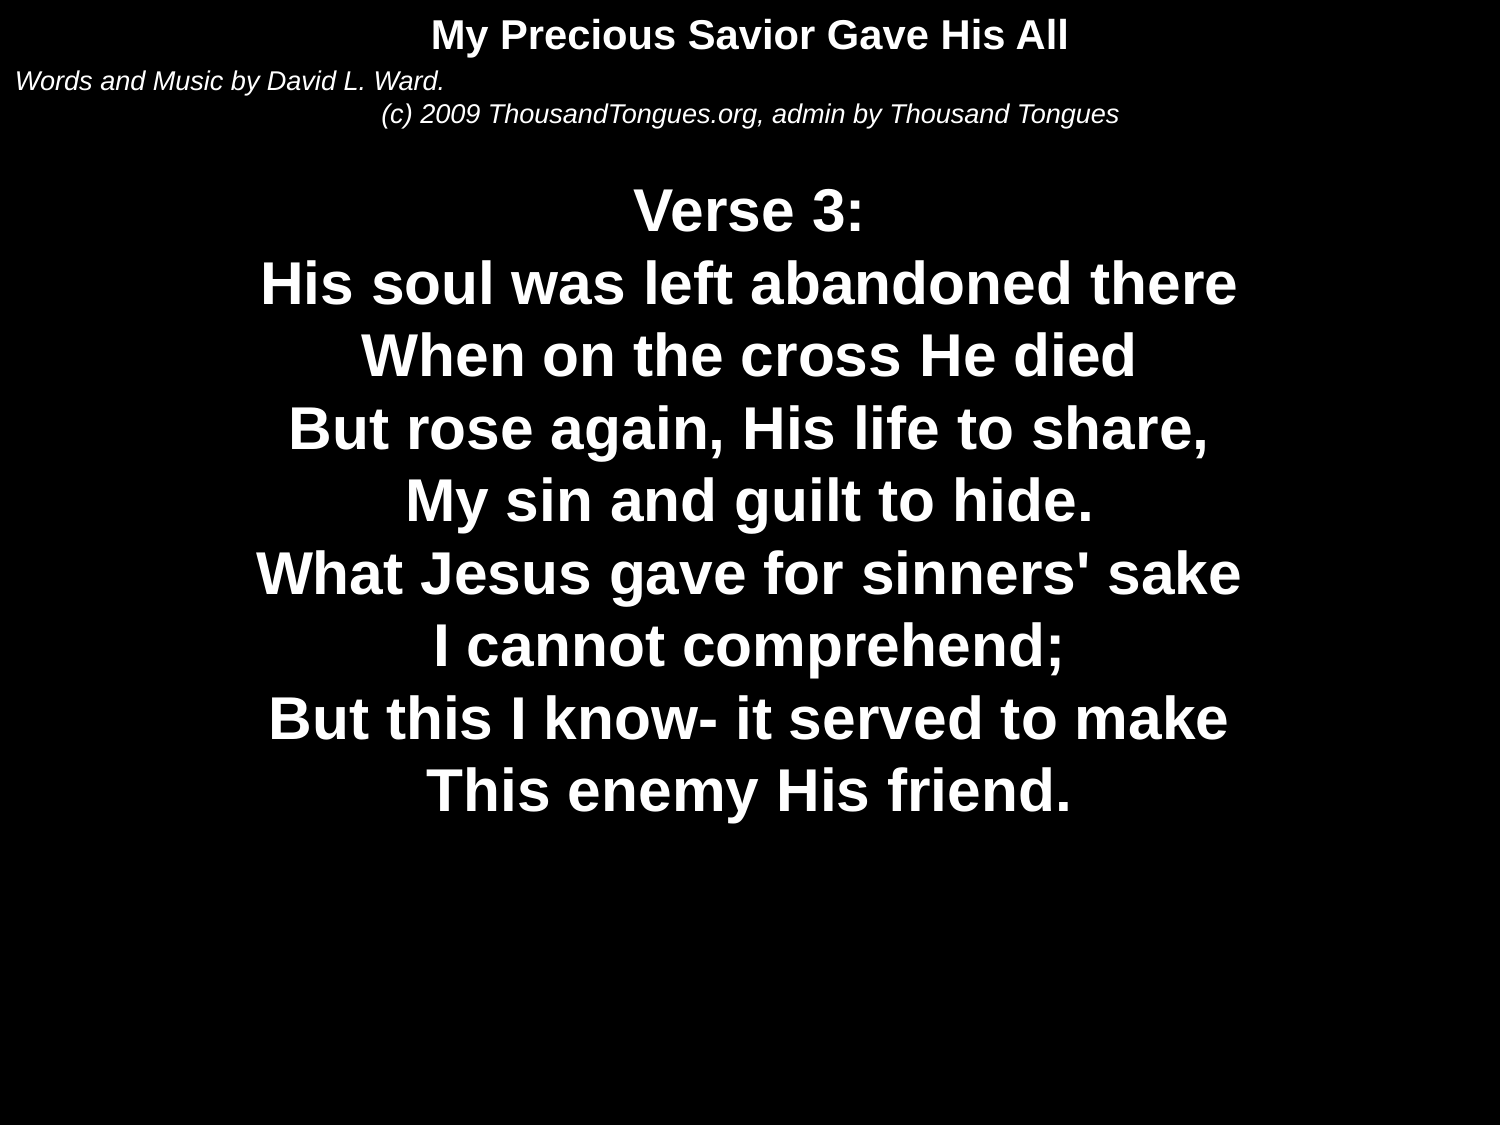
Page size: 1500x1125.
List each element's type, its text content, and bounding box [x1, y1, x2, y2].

text_box My Precious Savior Gave His All [0, 0, 1500, 56]
text_box Verse 3: His soul was left abandoned there When on the cross He died But rose again, His life to share, My sin and guilt to hide. What Jesus gave for sinners' sake I cannot comprehend; But this I know- it served to make This enemy His friend. [0, 164, 1500, 876]
text_box Words and Music by David L. Ward. (c) 2009 ThousandTongues.org, admin by Thousand Tongues [0, 56, 1500, 136]
